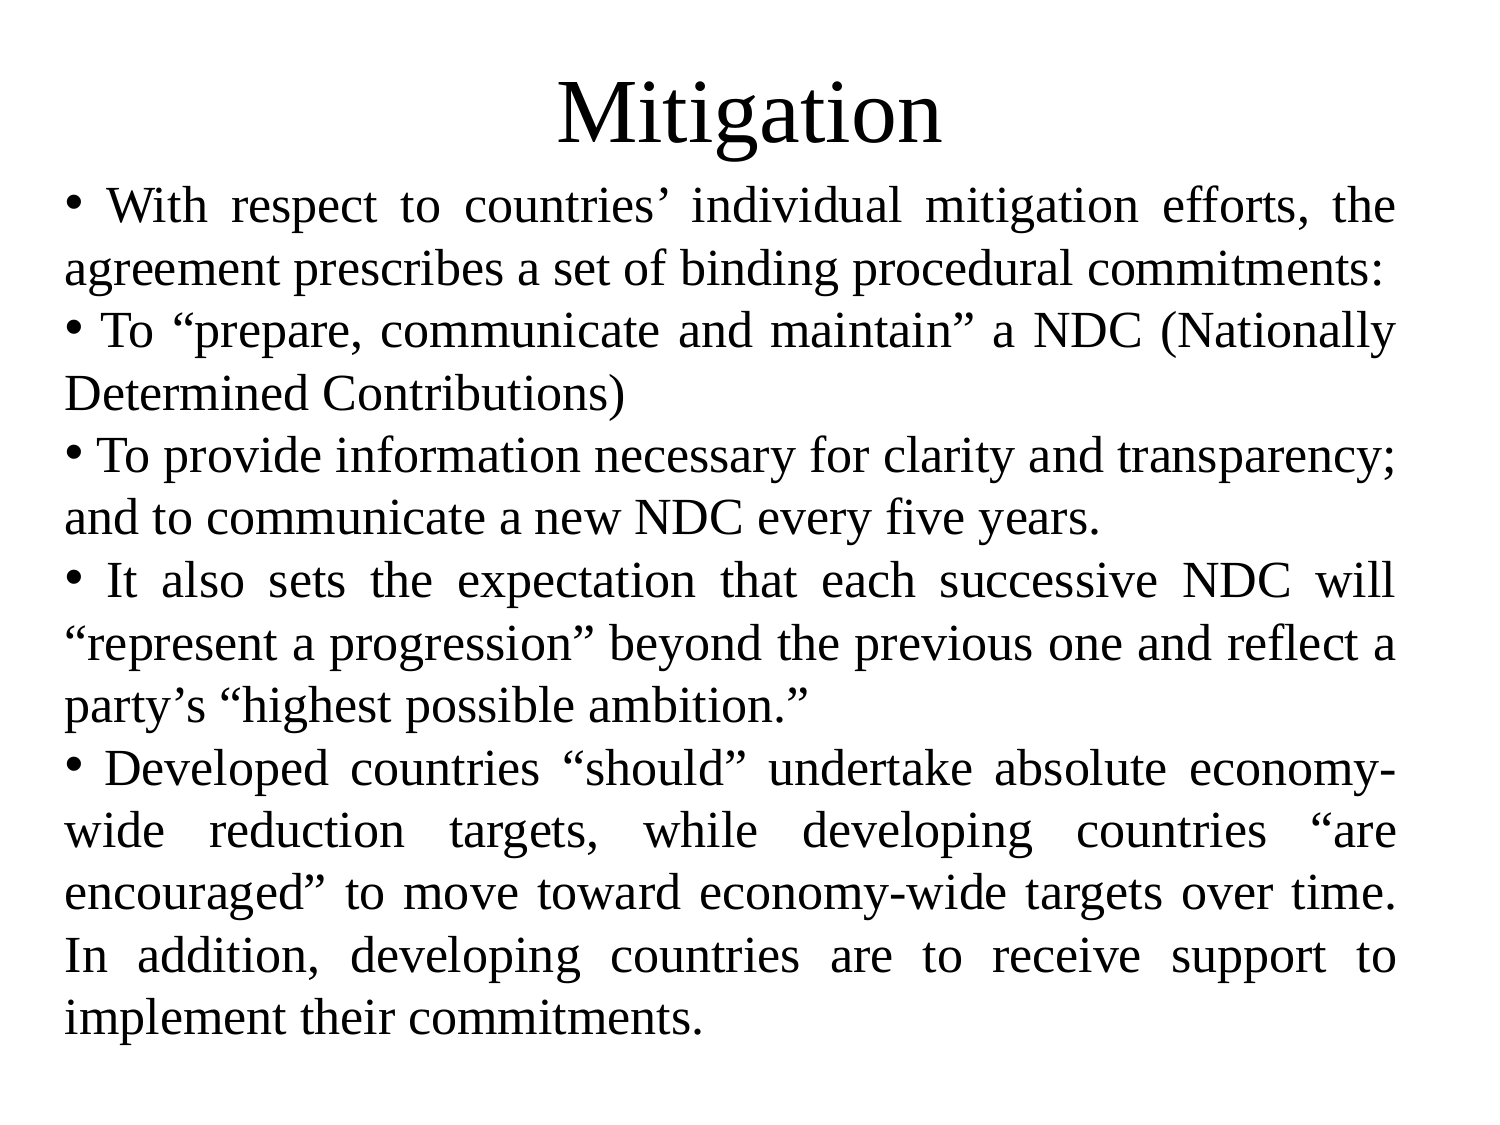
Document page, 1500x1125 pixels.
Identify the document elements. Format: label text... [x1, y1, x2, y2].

title Mitigation [75, 12, 1425, 200]
text_box With respect to countries’ individual mitigation efforts, the agreement prescribes a set of binding procedural commitments: To “prepare, communicate and maintain” a NDC (Nationally Determined Contributions) To provide information necessary for clarity and transparency; and to communicate a new NDC every five years. It also sets the expectation that each successive NDC will “represent a progression” beyond the previous one and reflect a party’s “highest possible ambition.” Developed countries “should” undertake absolute economy-wide reduction targets, while developing countries “are encouraged” to move toward economy-wide targets over time. In addition, developing countries are to receive support to implement their commitments. [49, 163, 1413, 1053]
